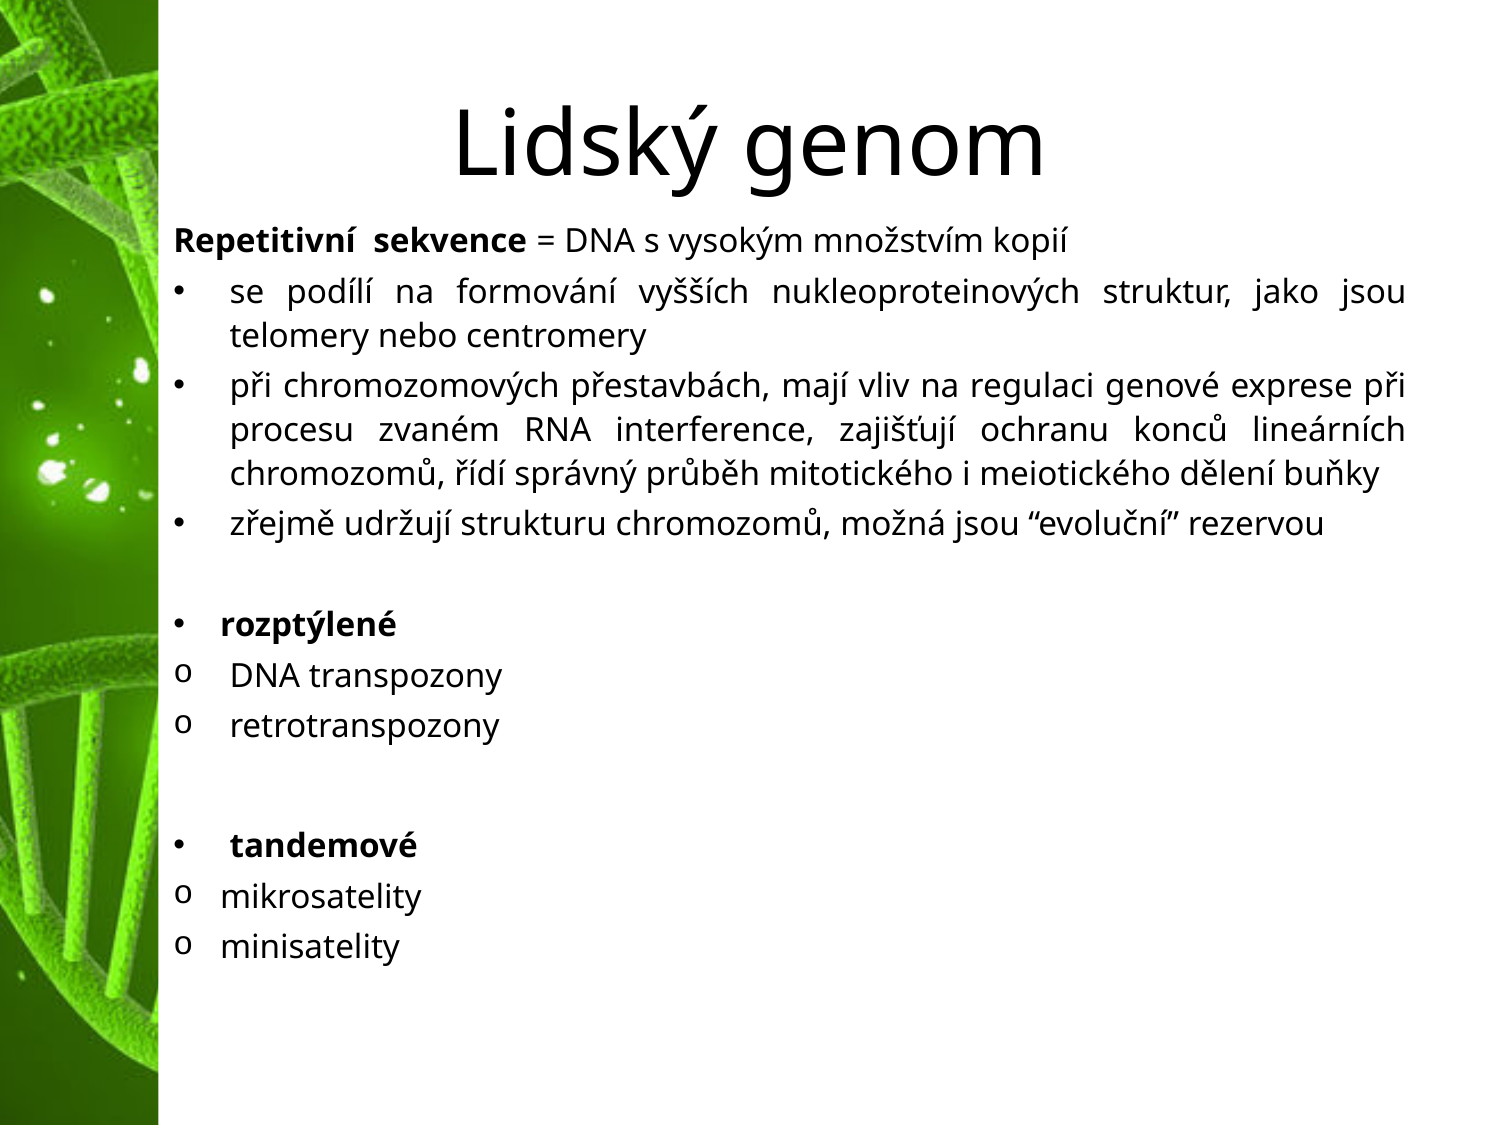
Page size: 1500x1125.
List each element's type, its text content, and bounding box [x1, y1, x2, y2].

picture [0, 0, 159, 1125]
title Lidský genom [163, 45, 1425, 233]
list Repetitivní sekvence = DNA s vysokým množstvím kopií se podílí na formování vyšších nukleoproteinových struktur, jako jsou telomery nebo centromery při chromozomových přestavbách, mají vliv na regulaci genové exprese při procesu zvaném RNA interference, zajišťují ochranu konců lineárních chromozomů, řídí správný průběh mitotického i meiotického dělení buňky zřejmě udržují strukturu chromozomů, možná jsou “evoluční” rezervou rozptýlené DNA transpozony retrotranspozony tandemové mikrosatelity minisatelity [163, 208, 1424, 1125]
